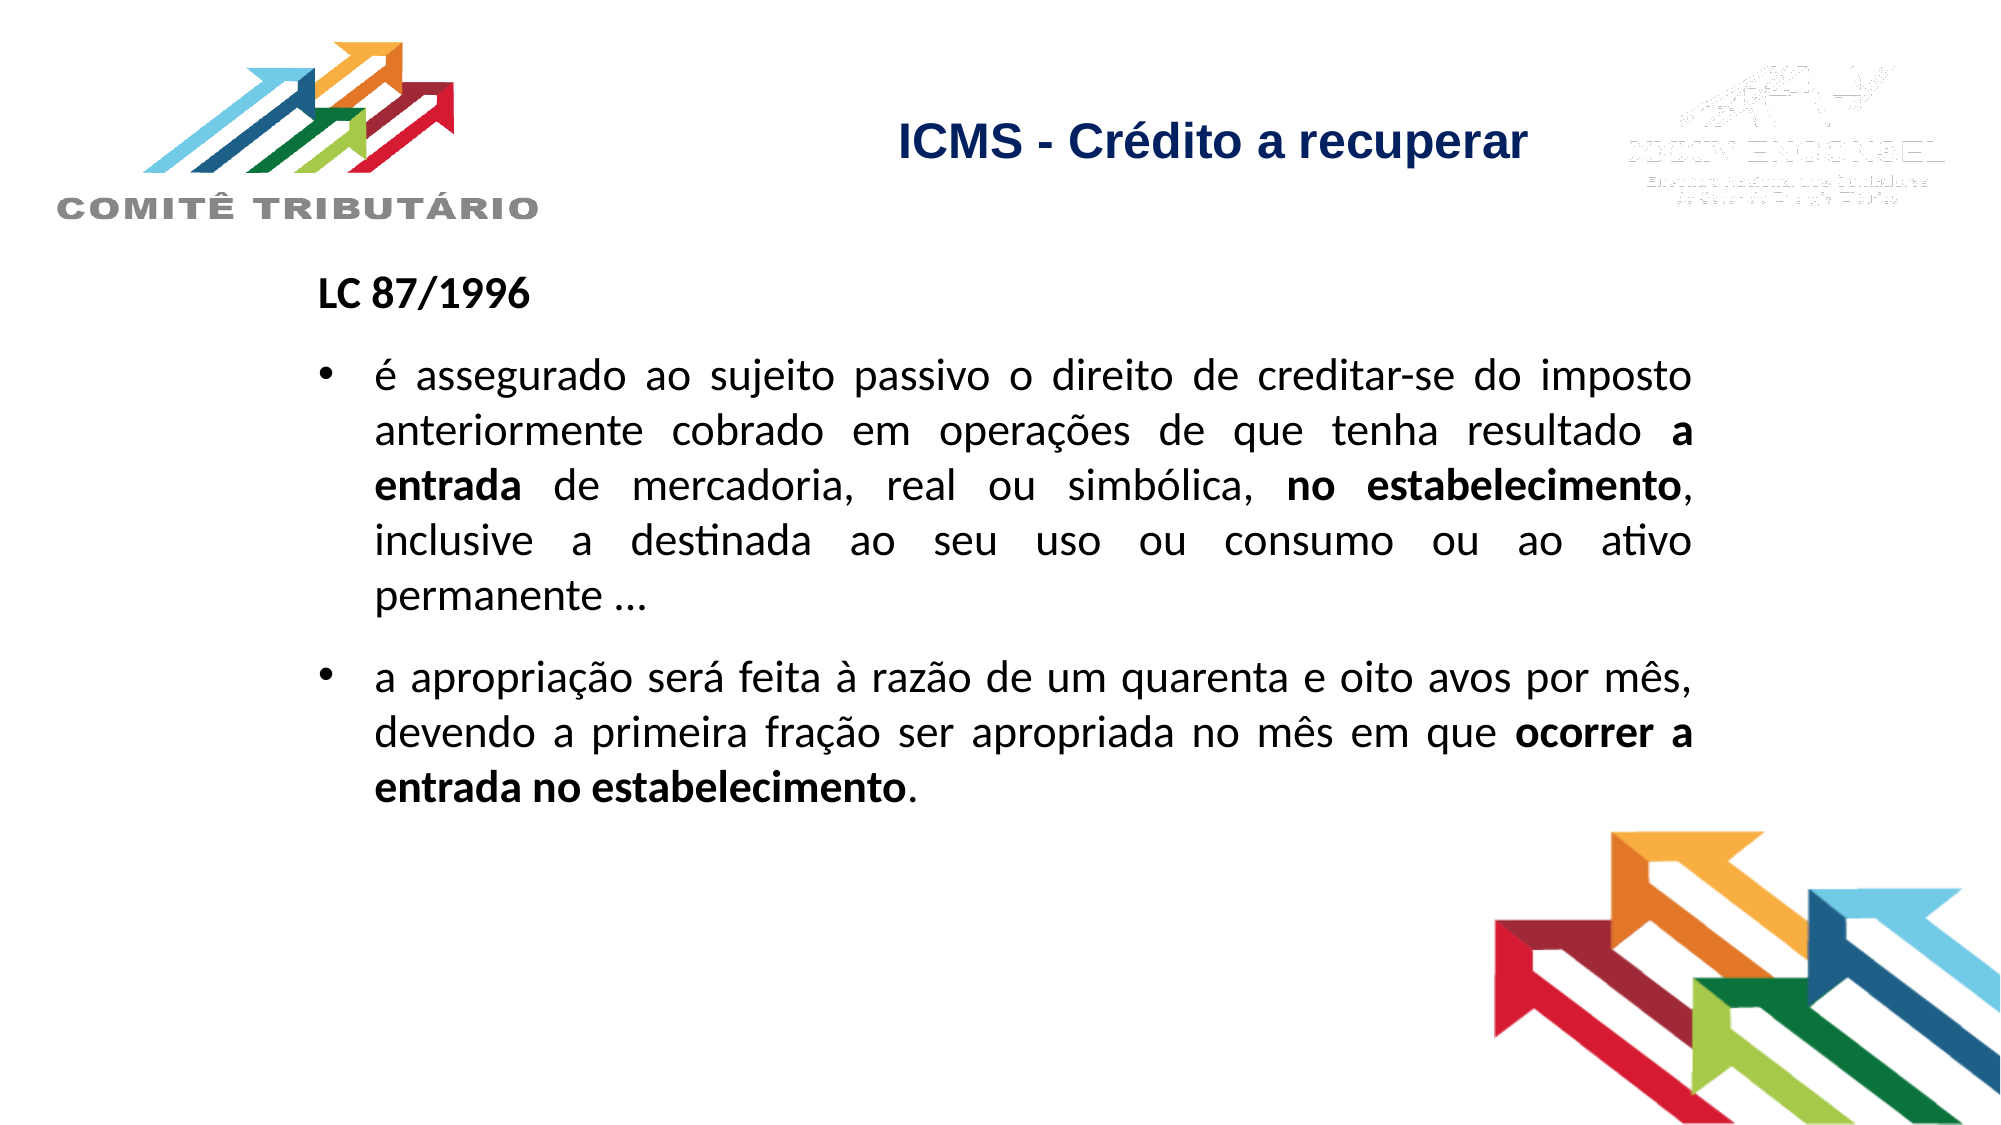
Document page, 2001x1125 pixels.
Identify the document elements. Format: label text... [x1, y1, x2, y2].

title ICMS - Crédito a recuperar [692, 45, 1750, 233]
picture [1494, 831, 2001, 1125]
picture [1750, 64, 1945, 206]
picture [55, 42, 541, 228]
list LC 87/1996 é assegurado ao sujeito passivo o direito de creditar-se do imposto anteriormente cobrado em operações de que tenha resultado a entrada de mercadoria, real ou simbólica, no estabelecimento, inclusive a destinada ao seu uso ou consumo ou ao ativo permanente ... a apropriação será feita à razão de um quarenta e oito avos por mês, devendo a primeira fração ser apropriada no mês em que ocorrer a entrada no estabelecimento. [303, 255, 1709, 988]
